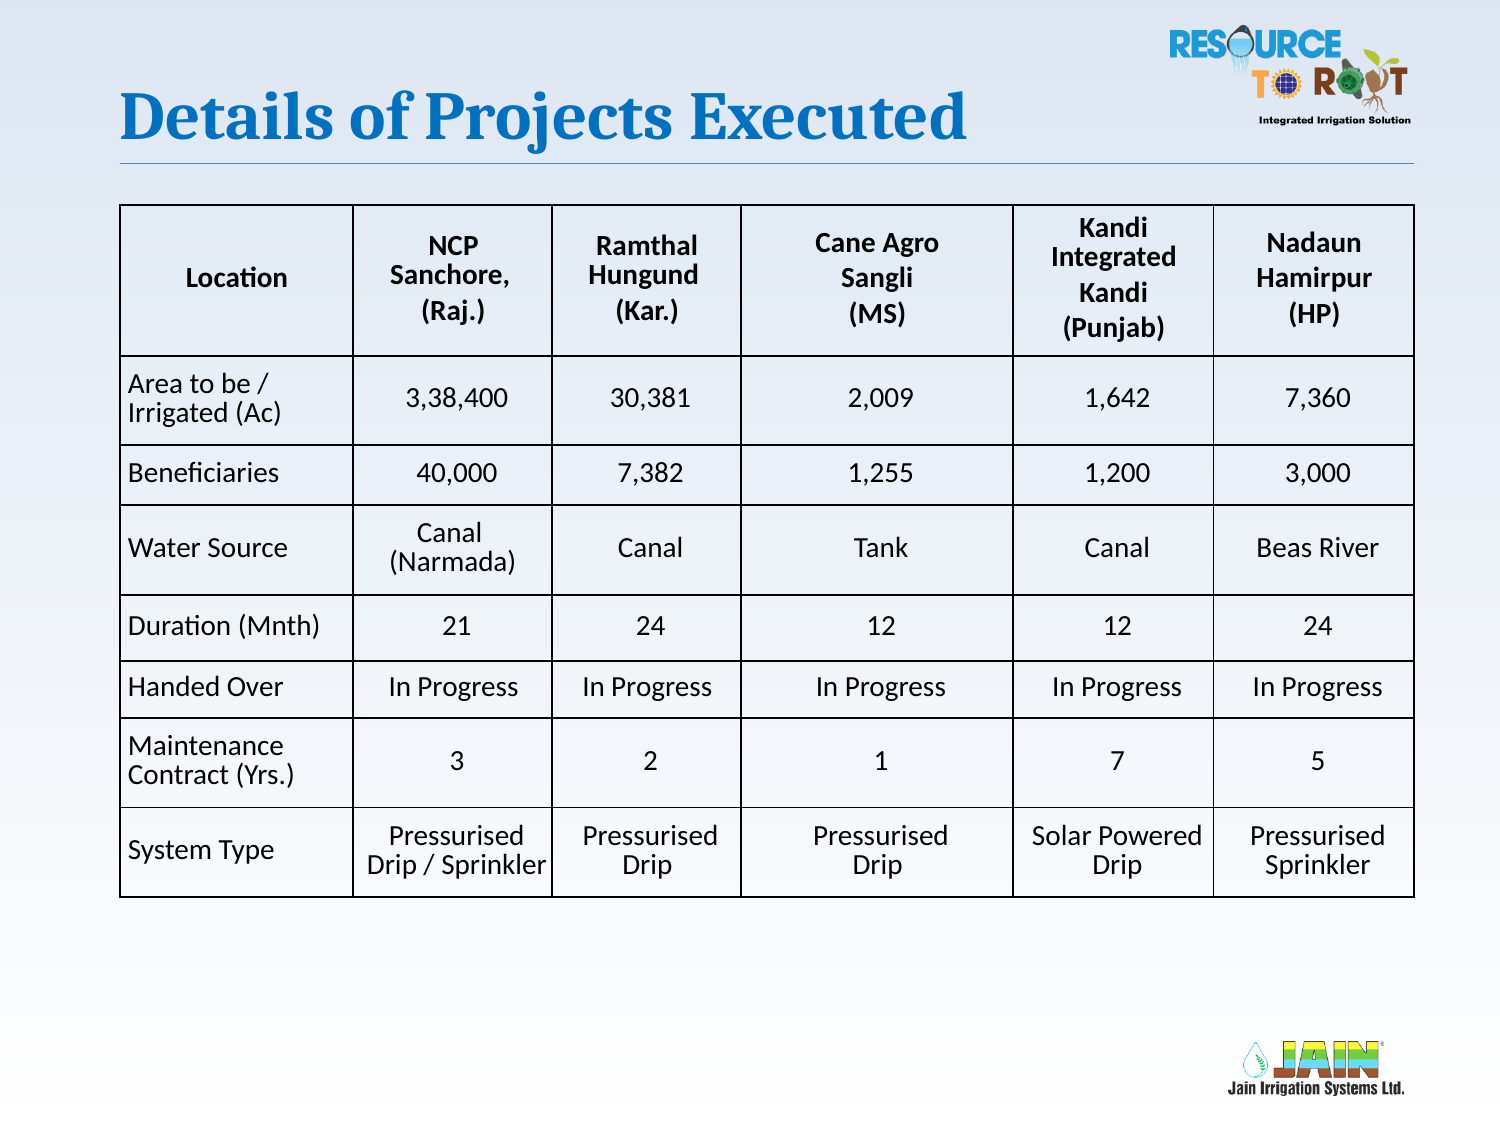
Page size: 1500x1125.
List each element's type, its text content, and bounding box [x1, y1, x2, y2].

table_cell 7 [1014, 719, 1213, 807]
table_cell 2,009 [742, 357, 1012, 444]
table_cell Beneficiaries [121, 446, 352, 504]
table_cell Pressurised Drip / Sprinkler [354, 808, 551, 896]
table_cell 3,000 [1214, 446, 1413, 504]
table_cell Pressurised Drip [553, 808, 740, 896]
table_header NCP Sanchore, (Raj.) [354, 206, 551, 355]
table_header Nadaun Hamirpur (HP) [1214, 206, 1413, 355]
table_cell In Progress [354, 662, 551, 717]
table_cell Pressurised Sprinkler [1214, 808, 1413, 896]
table_cell Canal (Narmada) [354, 506, 551, 594]
picture [1228, 1041, 1404, 1096]
table_cell 3,38,400 [354, 357, 551, 444]
table_cell Canal [1014, 506, 1213, 594]
picture [1170, 25, 1415, 128]
table_cell System Type [121, 808, 352, 896]
table_cell 7,360 [1214, 357, 1413, 444]
table_header Cane Agro Sangli (MS) [742, 206, 1012, 355]
table_cell Beas River [1214, 506, 1413, 594]
table_cell 1,642 [1014, 357, 1213, 444]
table_cell Duration (Mnth) [121, 596, 352, 660]
table_cell 24 [1214, 596, 1413, 660]
table_cell Water Source [121, 506, 352, 594]
table_cell 1,200 [1014, 446, 1213, 504]
table_cell 40,000 [354, 446, 551, 504]
text_box Details of Projects Executed [119, 72, 1397, 163]
table_cell 5 [1214, 719, 1413, 807]
table_cell Tank [742, 506, 1012, 594]
table_cell 12 [742, 596, 1012, 660]
table_cell In Progress [1014, 662, 1213, 717]
table_header Location [121, 206, 352, 355]
table_cell In Progress [1214, 662, 1413, 717]
table_cell 21 [354, 596, 551, 660]
table_cell 2 [553, 719, 740, 807]
table_cell Handed Over [121, 662, 352, 717]
table_cell 1 [742, 719, 1012, 807]
table_cell 12 [1014, 596, 1213, 660]
table_cell 30,381 [553, 357, 740, 444]
table_header Ramthal Hungund (Kar.) [553, 206, 740, 355]
table_cell 1,255 [742, 446, 1012, 504]
table_cell 7,382 [553, 446, 740, 504]
table_cell 24 [553, 596, 740, 660]
table_cell In Progress [553, 662, 740, 717]
table_cell Canal [553, 506, 740, 594]
table_cell Area to be / Irrigated (Ac) [121, 357, 352, 444]
table_header Kandi Integrated Kandi (Punjab) [1014, 206, 1213, 355]
table_cell Pressurised Drip [742, 808, 1012, 896]
table_cell In Progress [742, 662, 1012, 717]
table_cell 3 [354, 719, 551, 807]
table_cell Maintenance Contract (Yrs.) [121, 719, 352, 807]
table_cell Solar Powered Drip [1014, 808, 1213, 896]
